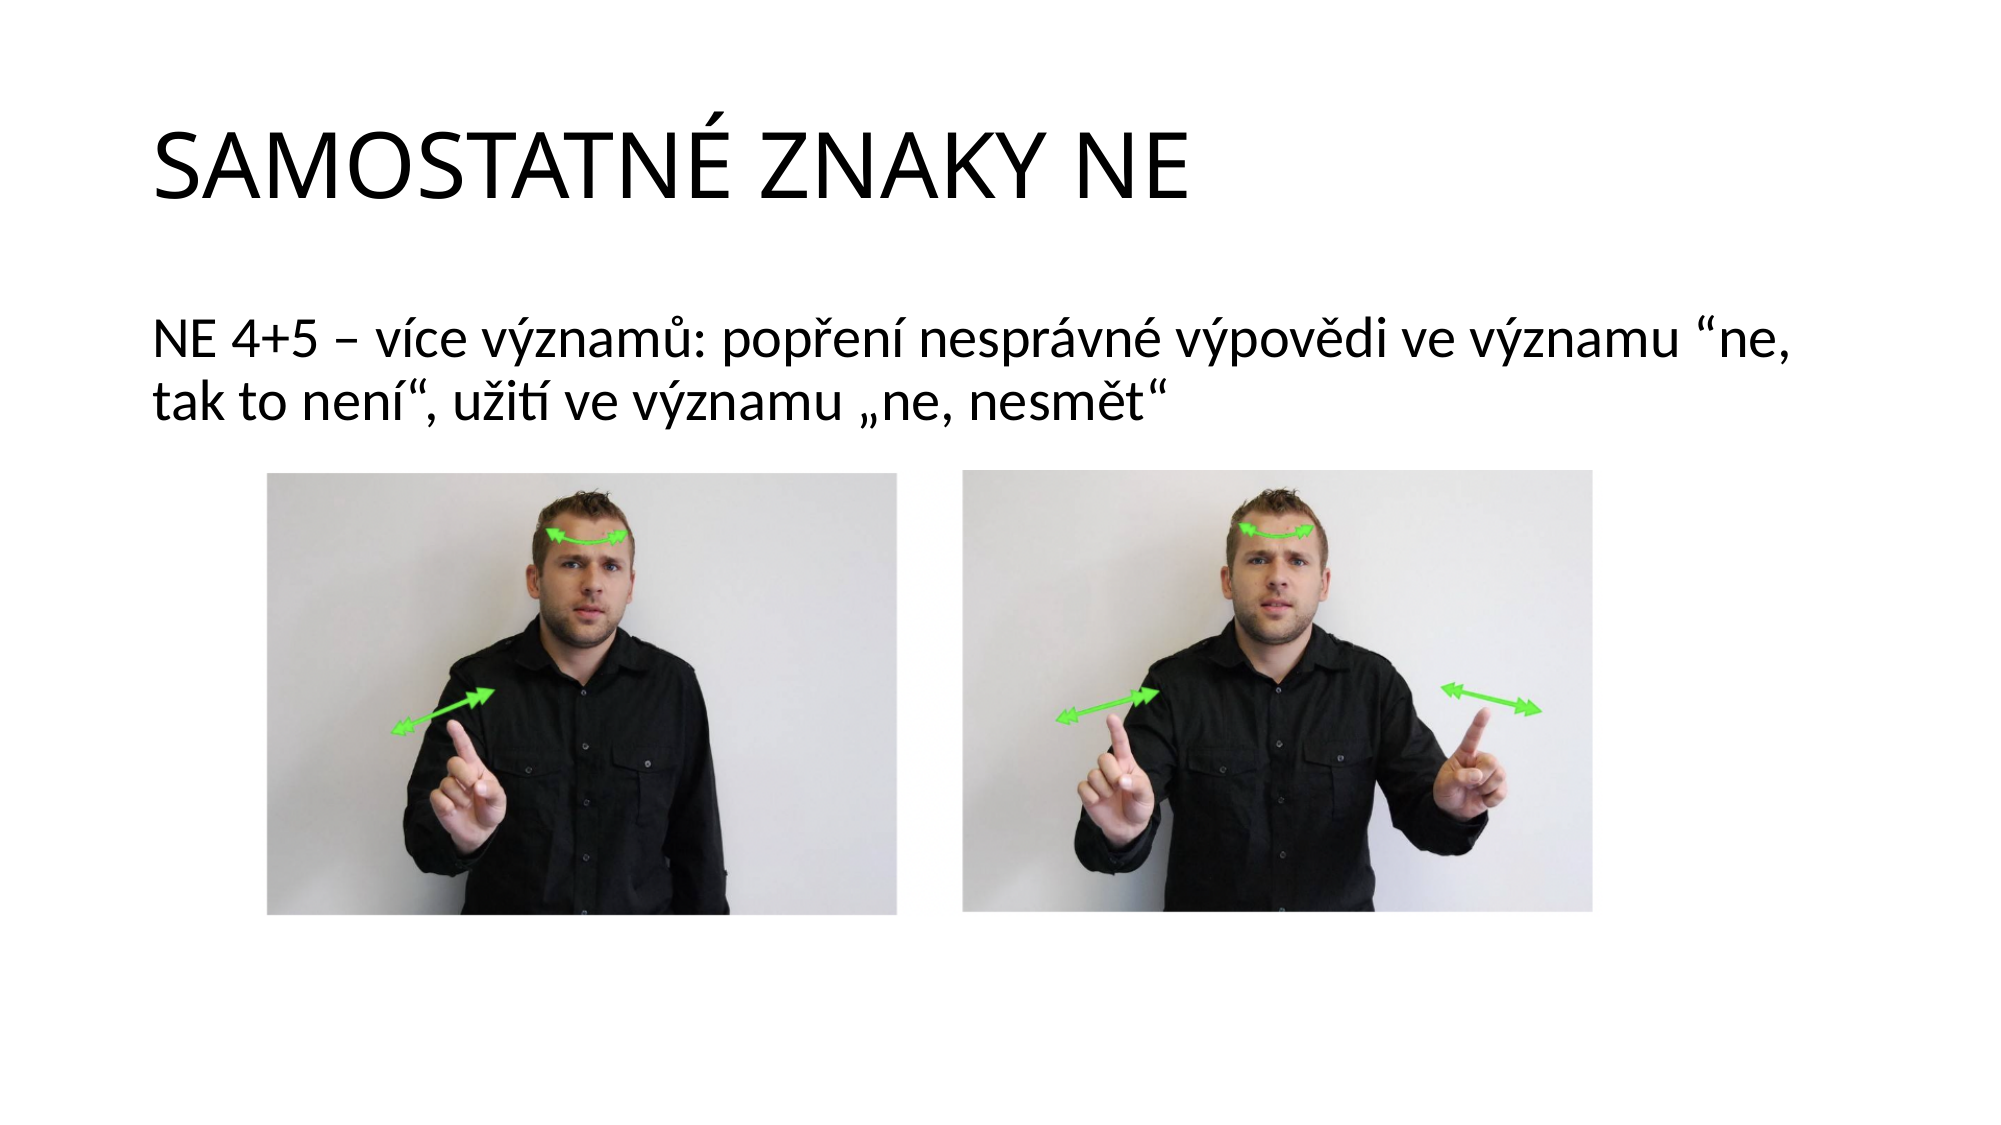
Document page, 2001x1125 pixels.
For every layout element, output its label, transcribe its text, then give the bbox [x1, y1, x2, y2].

title SAMOSTATNÉ ZNAKY NE [137, 59, 1863, 278]
picture [261, 470, 1603, 917]
list NE 4+5 – více významů: popření nesprávné výpovědi ve významu “ne, tak to není“, užití ve významu „ne, nesmět“ [137, 299, 1863, 1014]
